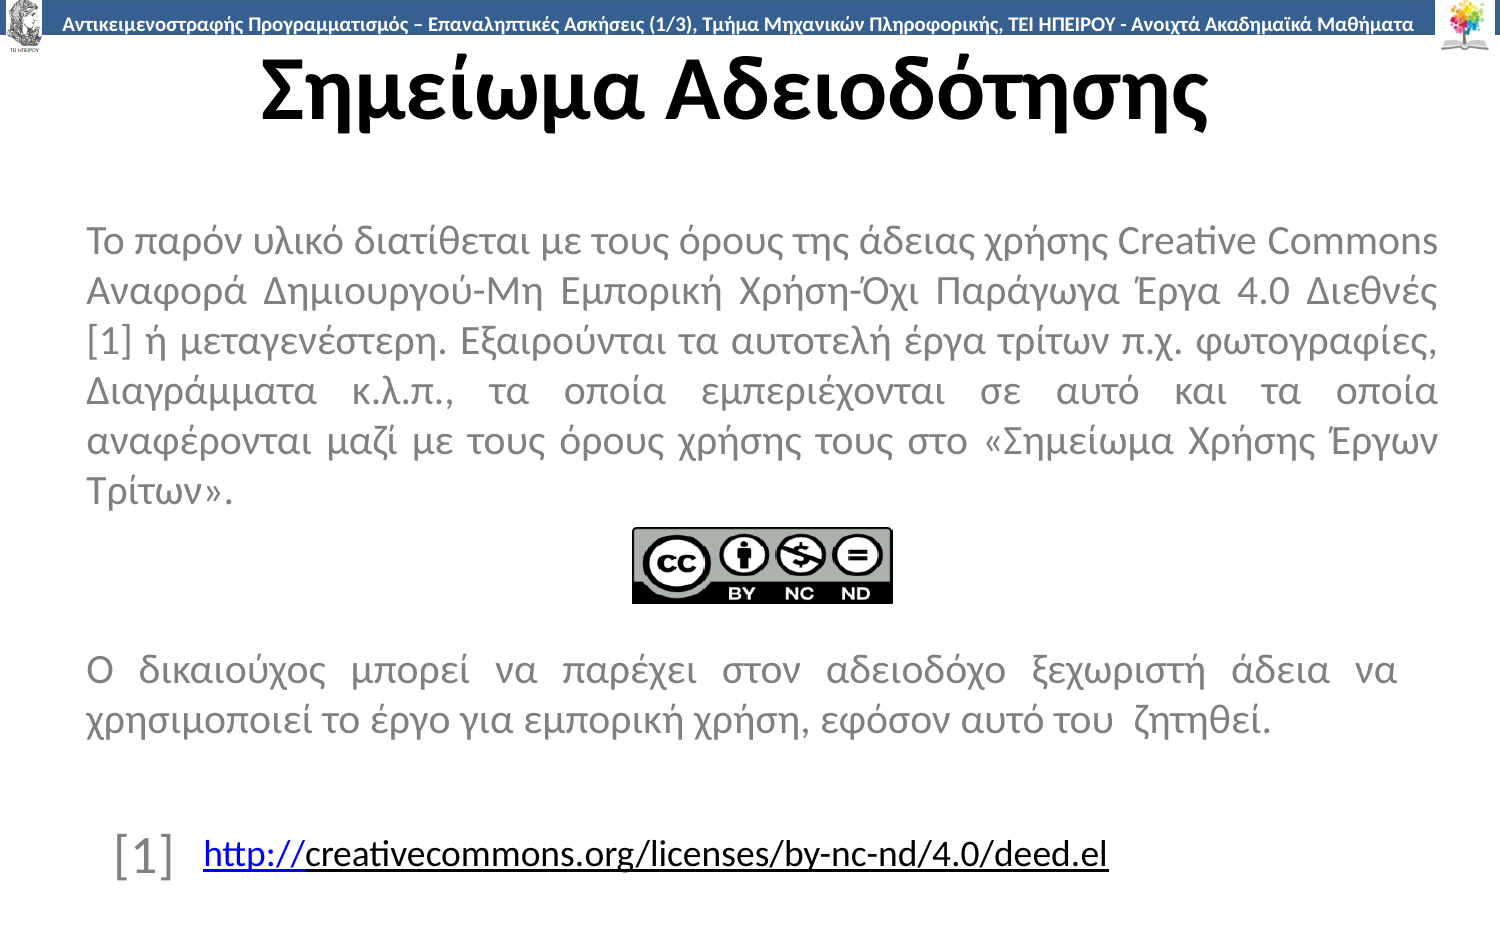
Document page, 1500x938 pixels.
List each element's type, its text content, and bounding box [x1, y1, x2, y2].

picture [632, 527, 893, 604]
picture [6, 0, 42, 54]
text_box Το παρόν υλικό διατίθεται με τους όρους της άδειας χρήσης Creative Commons Αναφορά Δημιουργού-Μη Εμπορική Χρήση-Όχι Παράγωγα Έργα 4.0 Διεθνές [1] ή μεταγενέστερη. Εξαιρούνται τα αυτοτελή έργα τρίτων π.χ. φωτογραφίες, Διαγράμματα κ.λ.π., τα οποία εμπεριέχονται σε αυτό και τα οποία αναφέρονται μαζί με τους όρους χρήσης τους στο «Σημείωμα Χρήσης Έργων Τρίτων». [71, 205, 1454, 521]
title Σημείωμα Αδειοδότησης [74, 0, 1397, 166]
text_box [1] [99, 812, 203, 892]
text_box Ο δικαιούχος μπορεί να παρέχει στον αδειοδόχο ξεχωριστή άδεια να χρησιμοποιεί το έργο για εμπορική χρήση, εφόσον αυτό του ζητηθεί. [71, 634, 1438, 749]
picture [1435, 0, 1495, 52]
text_box http://creativecommons.org/licenses/by-nc-nd/4.0/deed.el [203, 821, 1199, 882]
